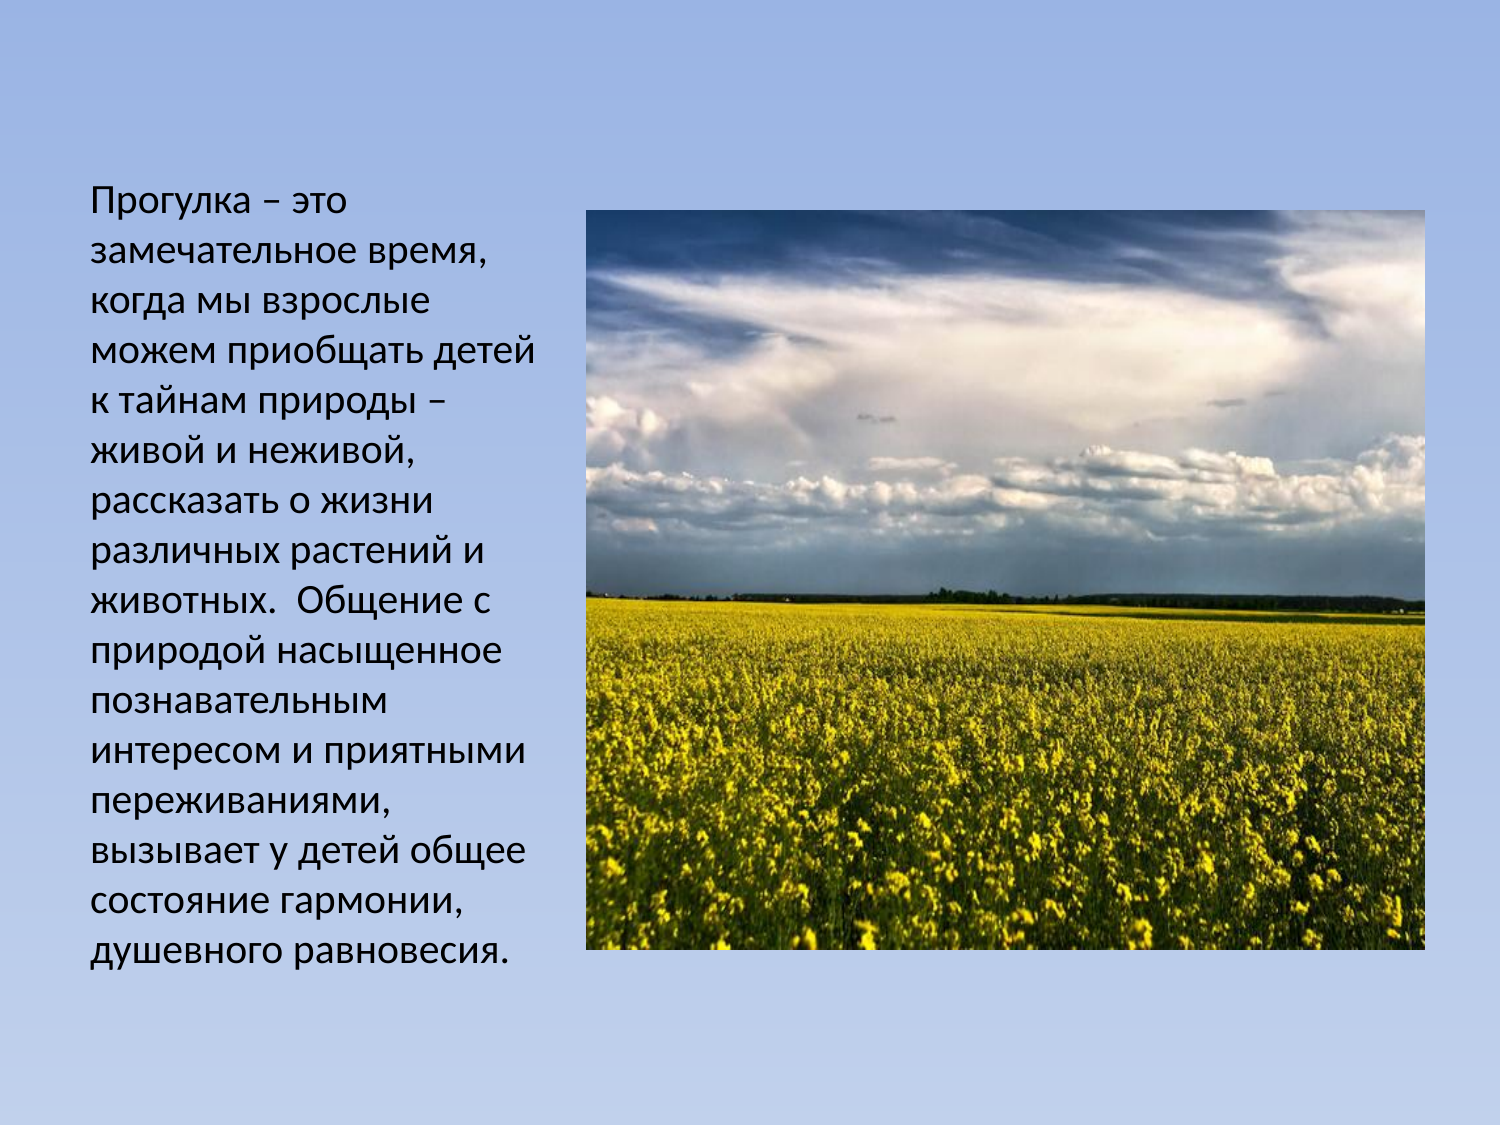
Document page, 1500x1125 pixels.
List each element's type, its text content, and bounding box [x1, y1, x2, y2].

list Прогулка – это замечательное время, когда мы взрослые можем приобщать детей к тайнам природы – живой и неживой, рассказать о жизни различных растений и животных. Общение с природой насыщенное познавательным интересом и приятными переживаниями, вызывает у детей общее состояние гармонии, душевного равновесия. [75, 164, 569, 1005]
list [586, 210, 1426, 950]
